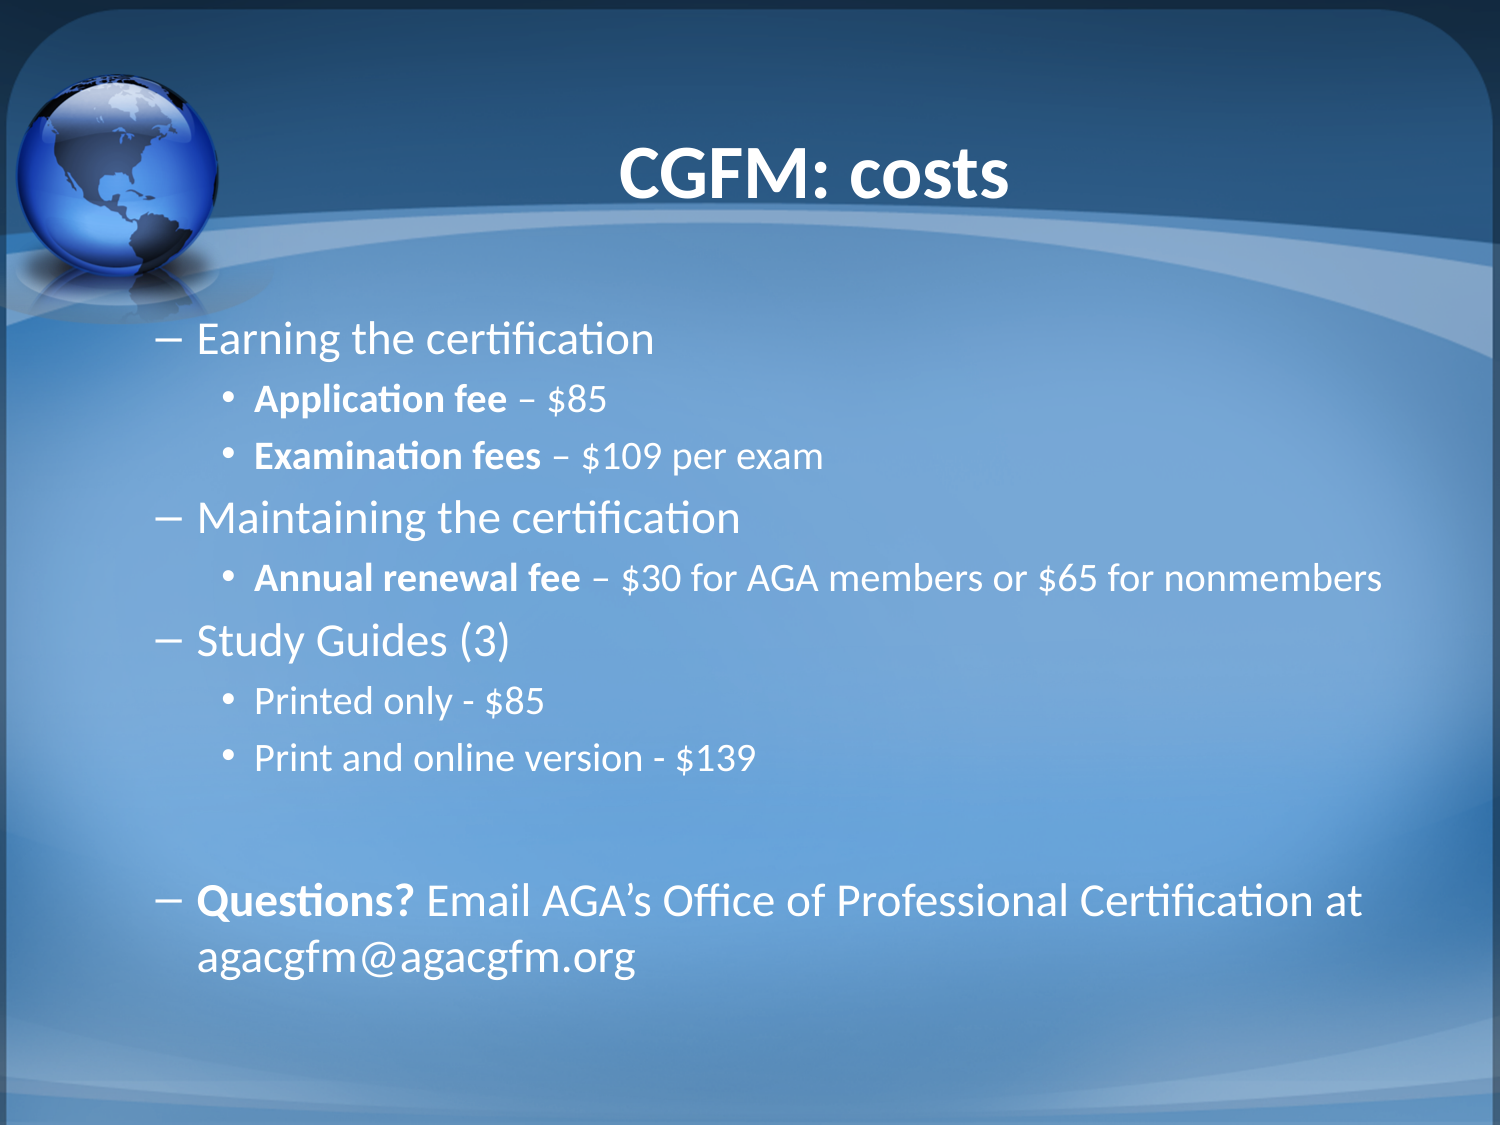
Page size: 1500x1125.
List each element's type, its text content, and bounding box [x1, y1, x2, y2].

picture [0, 0, 1500, 1125]
list Earning the certification Application fee – $85 Examination fees – $109 per exam Maintaining the certification Annual renewal fee – $30 for AGA members or $65 for nonmembers Study Guides (3) Printed only - $85 Print and online version - $139 Questions? Email AGA’s Office of Professional Certification at agacgfm@agacgfm.org [75, 299, 1425, 1005]
title CGFM: costs [187, 112, 1443, 315]
